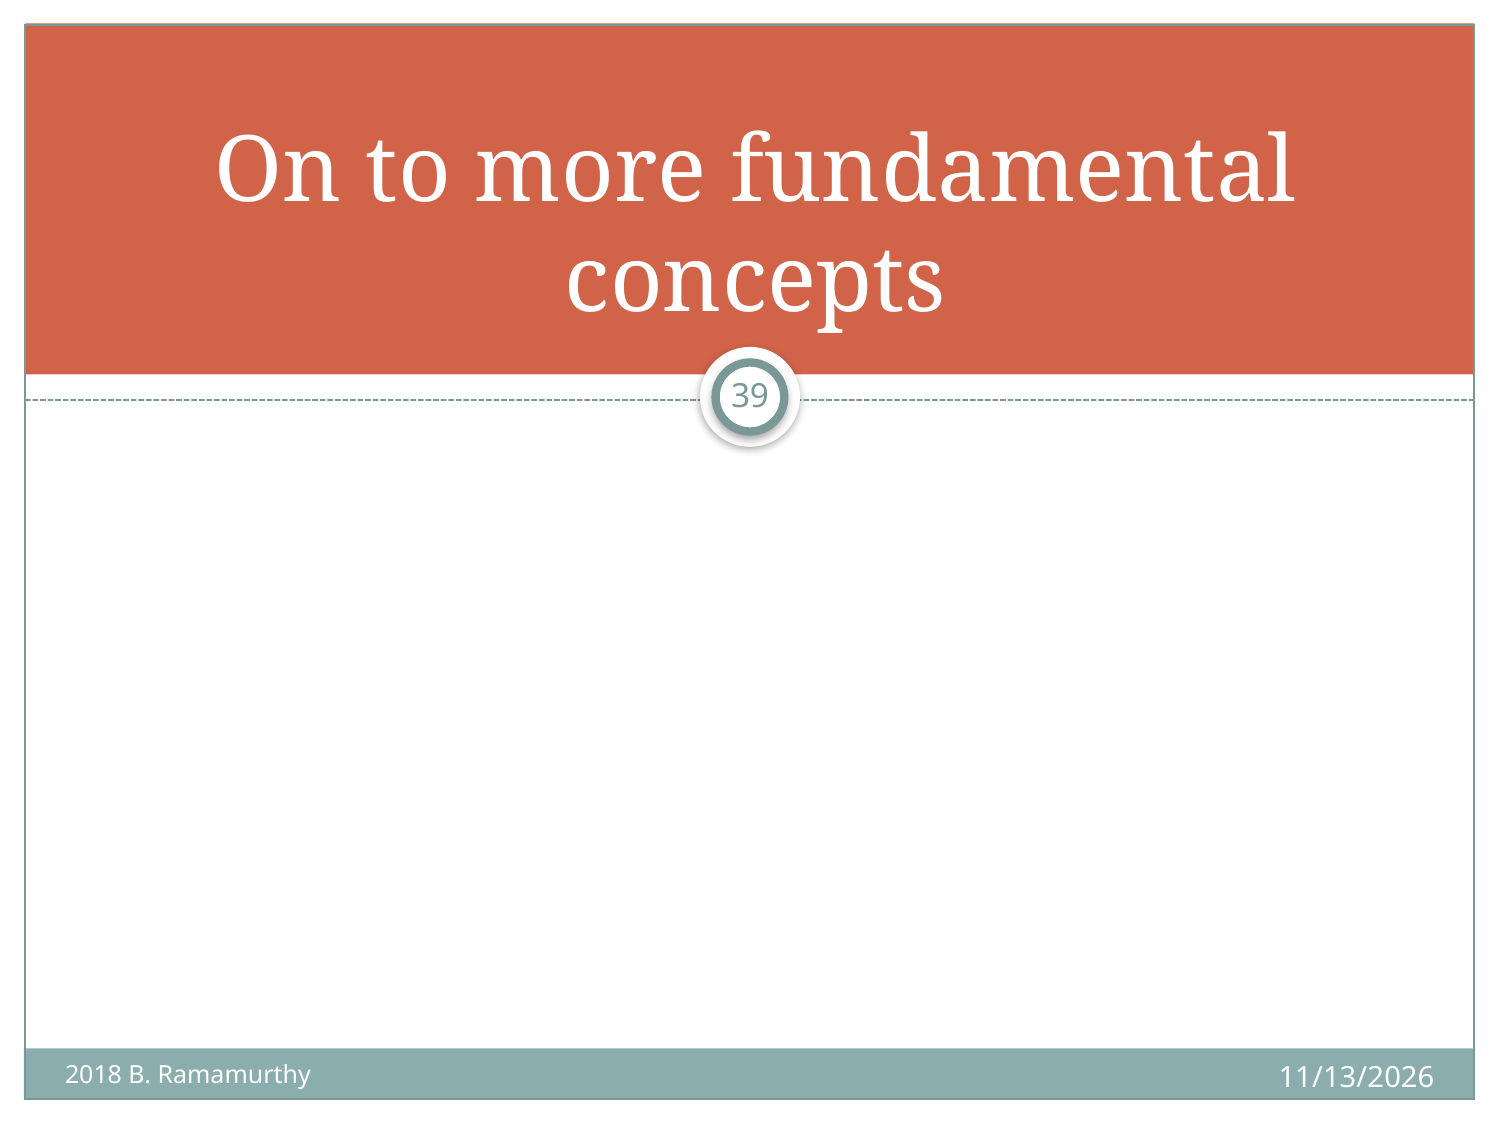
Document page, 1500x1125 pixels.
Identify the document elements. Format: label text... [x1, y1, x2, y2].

title On to more fundamental concepts [118, 87, 1394, 338]
footer 2018 B. Ramamurthy [50, 1051, 638, 1112]
slide_number 39 [712, 360, 788, 433]
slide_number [950, 1050, 1450, 1111]
